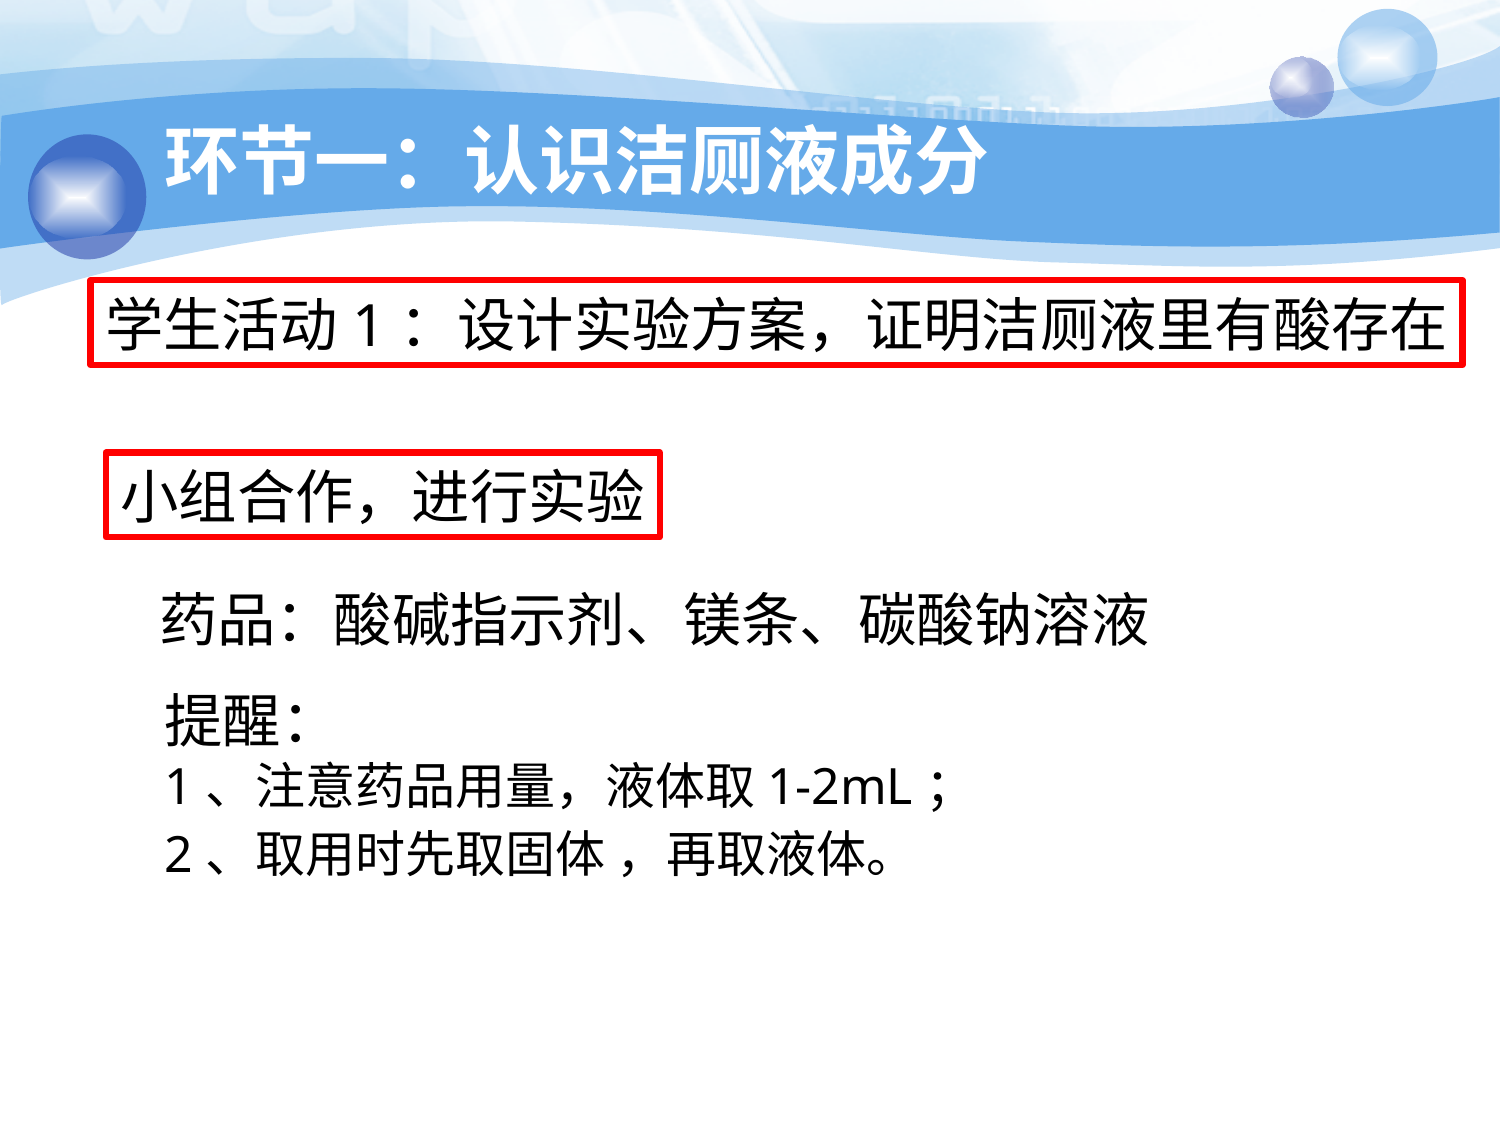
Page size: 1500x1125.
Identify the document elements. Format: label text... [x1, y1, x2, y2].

text_box 提醒： 1、注意药品用量，液体取1-2mL； 2、取用时先取固体 ，再取液体。 [149, 676, 1479, 892]
title 环节一：认识洁厕液成分 [149, 112, 1363, 206]
text_box 小组合作，进行实验 [105, 452, 660, 538]
picture [0, 0, 1500, 112]
text_box 学生活动1：设计实验方案，证明洁厕液里有酸存在 [90, 280, 1463, 365]
text_box 药品：酸碱指示剂、镁条、碳酸钠溶液 [144, 576, 1178, 661]
